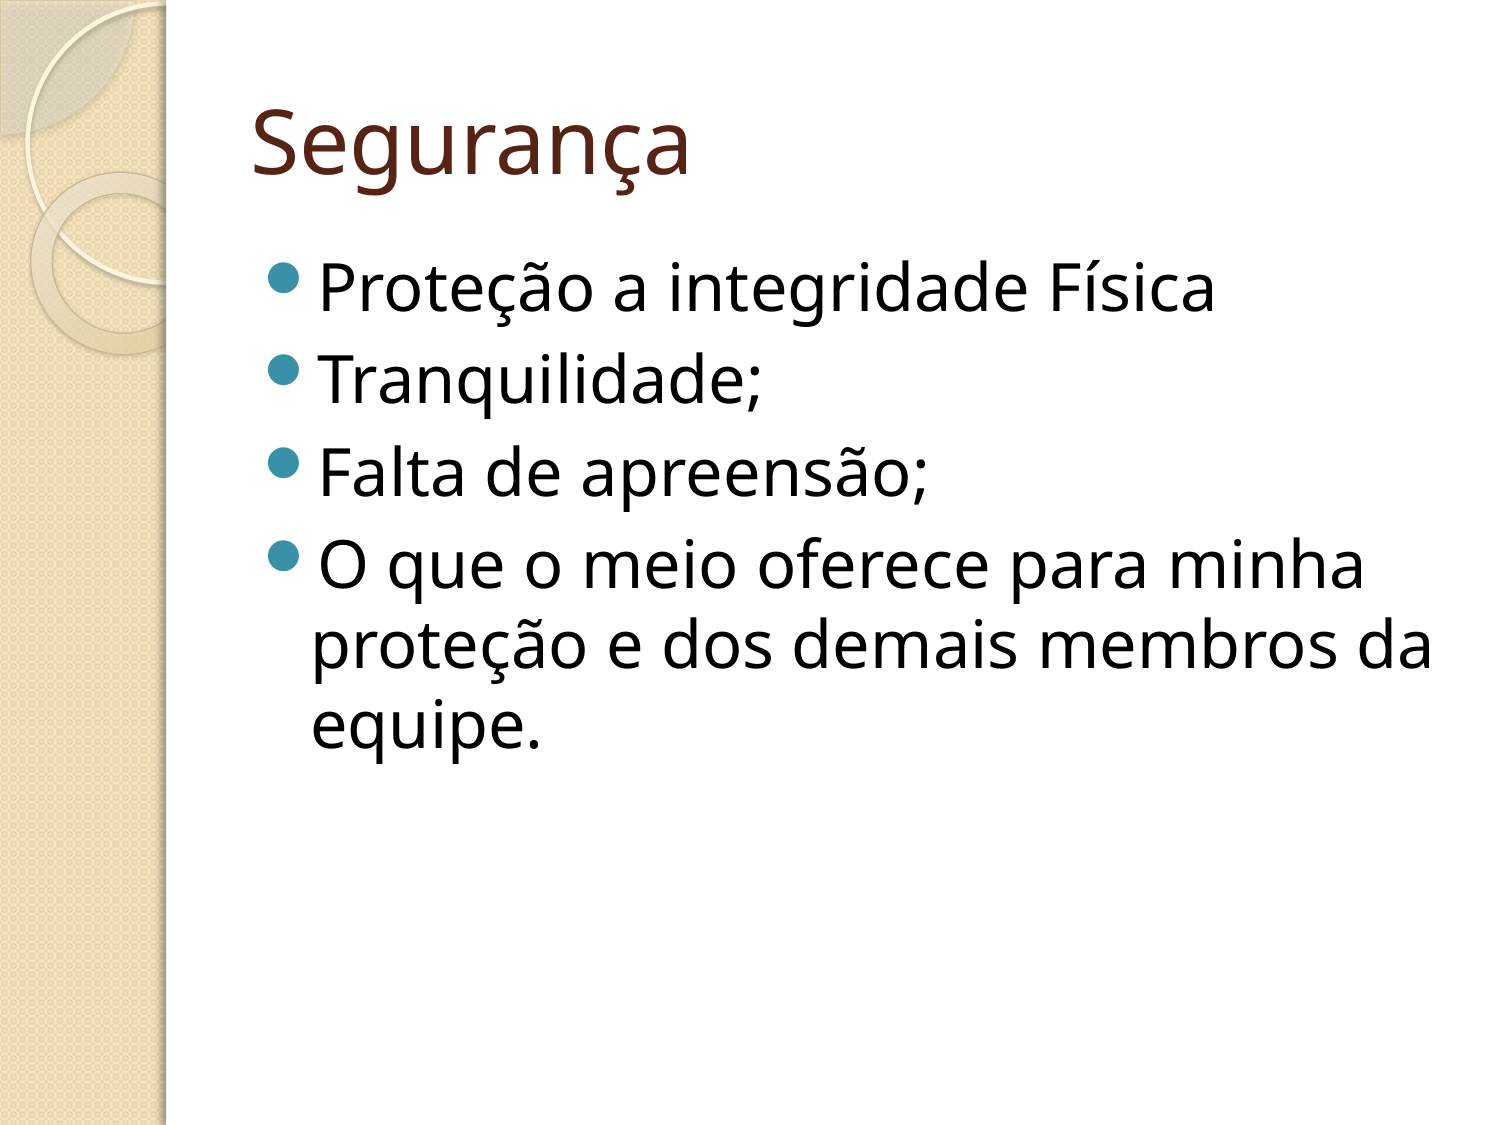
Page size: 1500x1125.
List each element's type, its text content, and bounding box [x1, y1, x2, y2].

list Proteção a integridade Física Tranquilidade; Falta de apreensão; O que o meio oferece para minha proteção e dos demais membros da equipe. [235, 237, 1466, 1025]
title Segurança [235, 45, 1466, 233]
